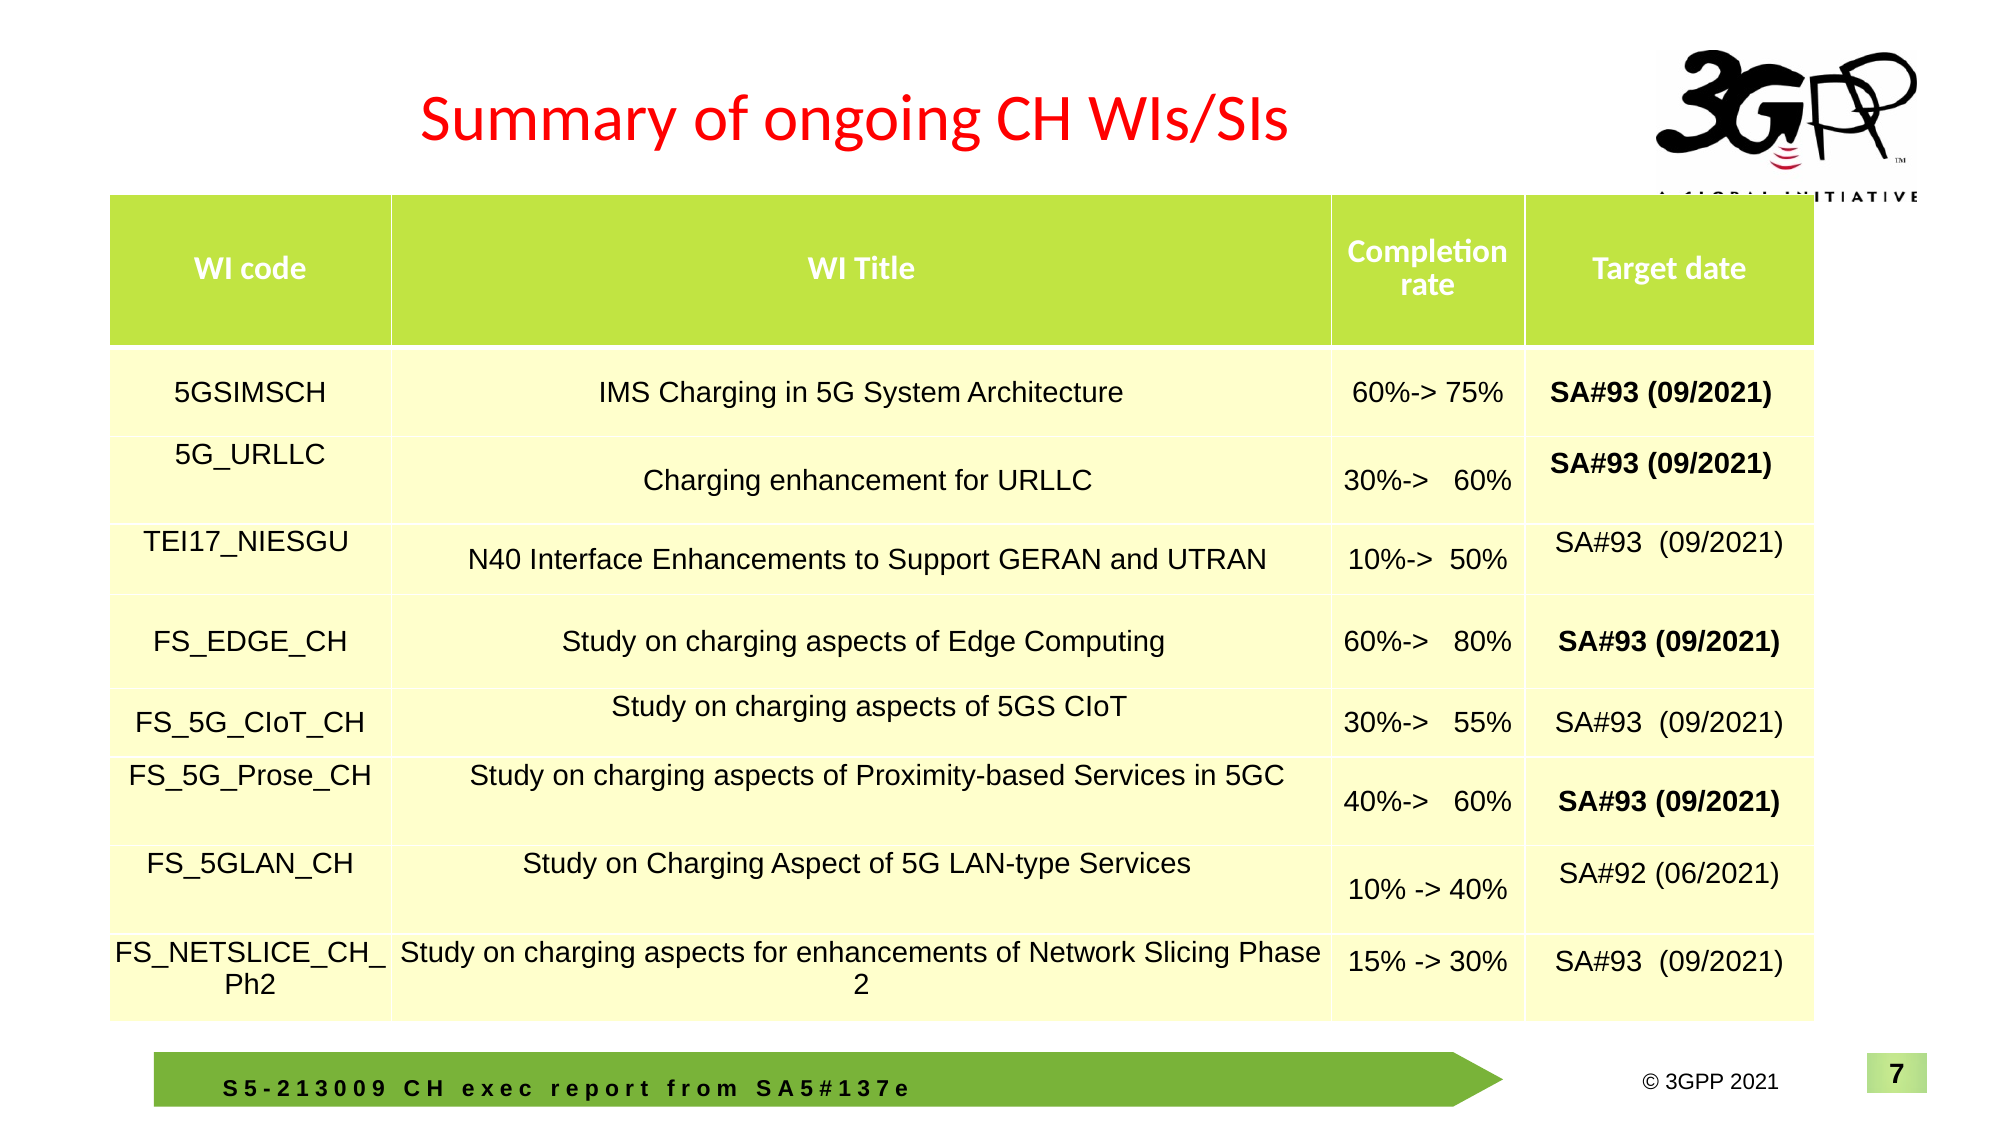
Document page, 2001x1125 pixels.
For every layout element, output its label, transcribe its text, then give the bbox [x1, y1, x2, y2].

table_cell SA#92 (06/2021) [1526, 846, 1814, 933]
table_cell Charging enhancement for URLLC [392, 437, 1331, 523]
table_cell FS_NETSLICE_CH_Ph2 [110, 935, 391, 1021]
table_cell 60%-> 80% [1332, 595, 1524, 688]
table_cell SA#93 (09/2021) [1526, 350, 1814, 436]
table_cell 10%-> 50% [1332, 525, 1524, 594]
table_header WI Title [392, 195, 1331, 345]
table_cell FS_EDGE_CH [110, 595, 391, 688]
table_cell Study on Charging Aspect of 5G LAN-type Services [392, 846, 1331, 933]
table_cell SA#93 (09/2021) [1526, 595, 1814, 688]
table_cell Study on charging aspects for enhancements of Network Slicing Phase 2 [392, 935, 1331, 1021]
table_cell SA#93 (09/2021) [1526, 758, 1814, 845]
table_cell IMS Charging in 5G System Architecture [392, 350, 1331, 436]
table_cell 15% -> 30% [1332, 935, 1524, 1021]
table_cell 30%-> 55% [1332, 689, 1524, 756]
table_cell 40%-> 60% [1332, 758, 1524, 845]
table_cell Study on charging aspects of Edge Computing [392, 595, 1331, 688]
table_cell 30%-> 60% [1332, 437, 1524, 523]
table_header Completion rate [1332, 195, 1524, 345]
table_header Target date [1526, 195, 1814, 345]
table_cell FS_5G_Prose_CH [110, 758, 391, 845]
table_cell Study on charging aspects of Proximity-based Services in 5GC [392, 758, 1331, 845]
table_cell N40 Interface Enhancements to Support GERAN and UTRAN [392, 525, 1331, 594]
picture [1656, 50, 1917, 202]
table_cell SA#93 (09/2021) [1526, 935, 1814, 1021]
table_cell 10% -> 40% [1332, 846, 1524, 933]
table_cell 5G_URLLC [110, 437, 391, 523]
table_cell TEI17_NIESGU [110, 525, 391, 594]
table_cell FS_5GLAN_CH [110, 846, 391, 933]
title Summary of ongoing CH WIs/SIs [109, 45, 1603, 182]
table_cell 60%-> 75% [1332, 350, 1524, 436]
table_cell SA#93 (09/2021) [1526, 689, 1814, 756]
table_header WI code [110, 195, 391, 345]
table_cell SA#93 (09/2021) [1526, 525, 1814, 594]
table_cell 5GSIMSCH [110, 350, 391, 436]
table_cell SA#93 (09/2021) [1526, 437, 1814, 523]
table_cell Study on charging aspects of 5GS CIoT [392, 689, 1331, 756]
table_cell FS_5G_CIoT_CH [110, 689, 391, 756]
